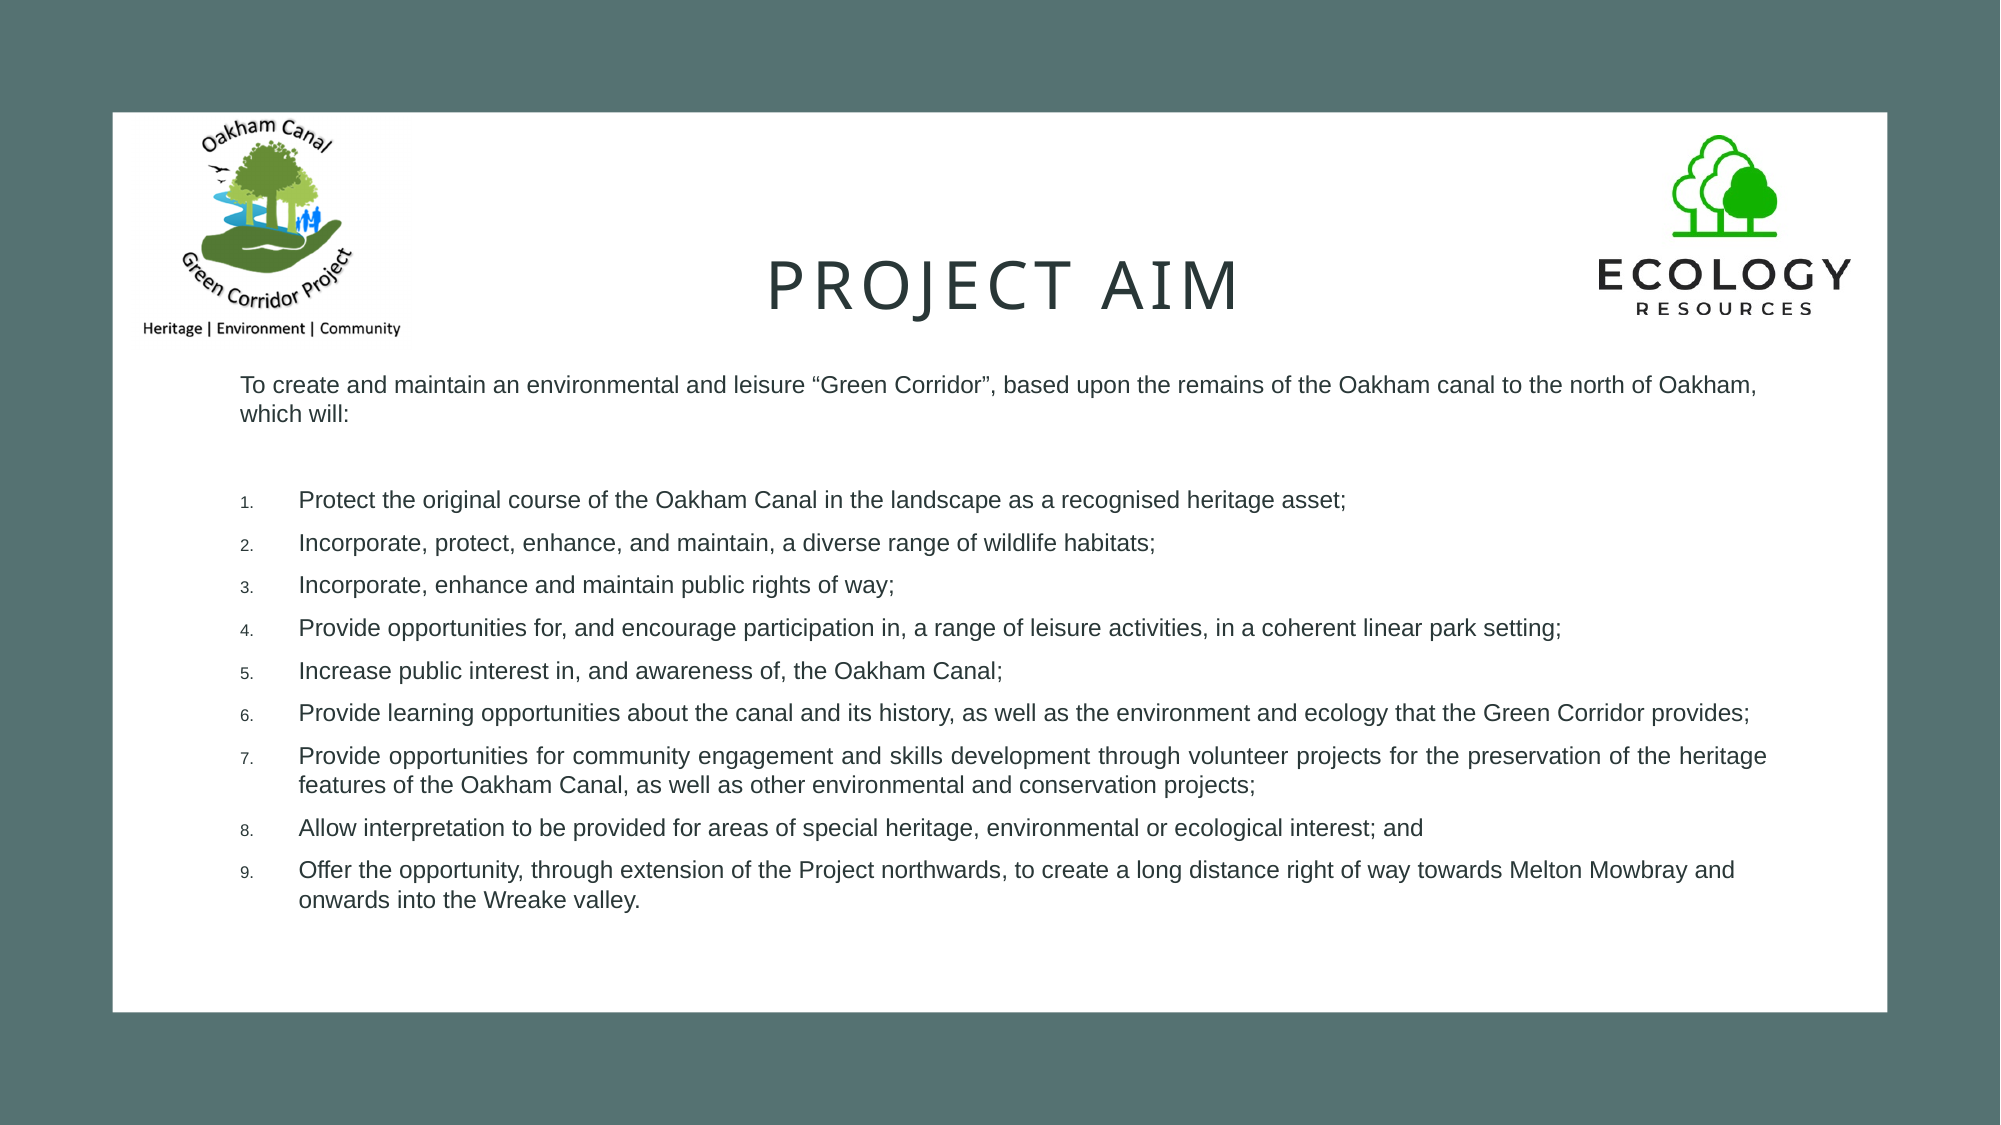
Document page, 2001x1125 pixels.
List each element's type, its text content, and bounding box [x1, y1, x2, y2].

picture [131, 116, 412, 350]
text_box [111, 111, 1888, 1013]
picture [1599, 135, 1851, 315]
text_box [0, 0, 2000, 1125]
list To create and maintain an environmental and leisure “Green Corridor”, based upon the remains of the Oakham canal to the north of Oakham, which will: Protect the original course of the Oakham Canal in the landscape as a recognised heritage asset; Incorporate, protect, enhance, and maintain, a diverse range of wildlife habitats; Incorporate, enhance and maintain public rights of way; Provide opportunities for, and encourage participation in, a range of leisure activities, in a coherent linear park setting; Increase public interest in, and awareness of, the Oakham Canal; Provide learning opportunities about the canal and its history, as well as the environment and ecology that the Green Corridor provides; Provide opportunities for community engagement and skills development through volunteer projects for the preservation of the heritage features of the Oakham Canal, as well as other environmental and conservation projects; Allow interpretation to be provided for areas of special heritage, environmental or ecological interest; and Offer the opportunity, through extension of the Project northwards, to create a long distance right of way towards Melton Mowbray and onwards into the Wreake valley. [225, 361, 1782, 943]
title Project aim [412, 165, 1782, 332]
